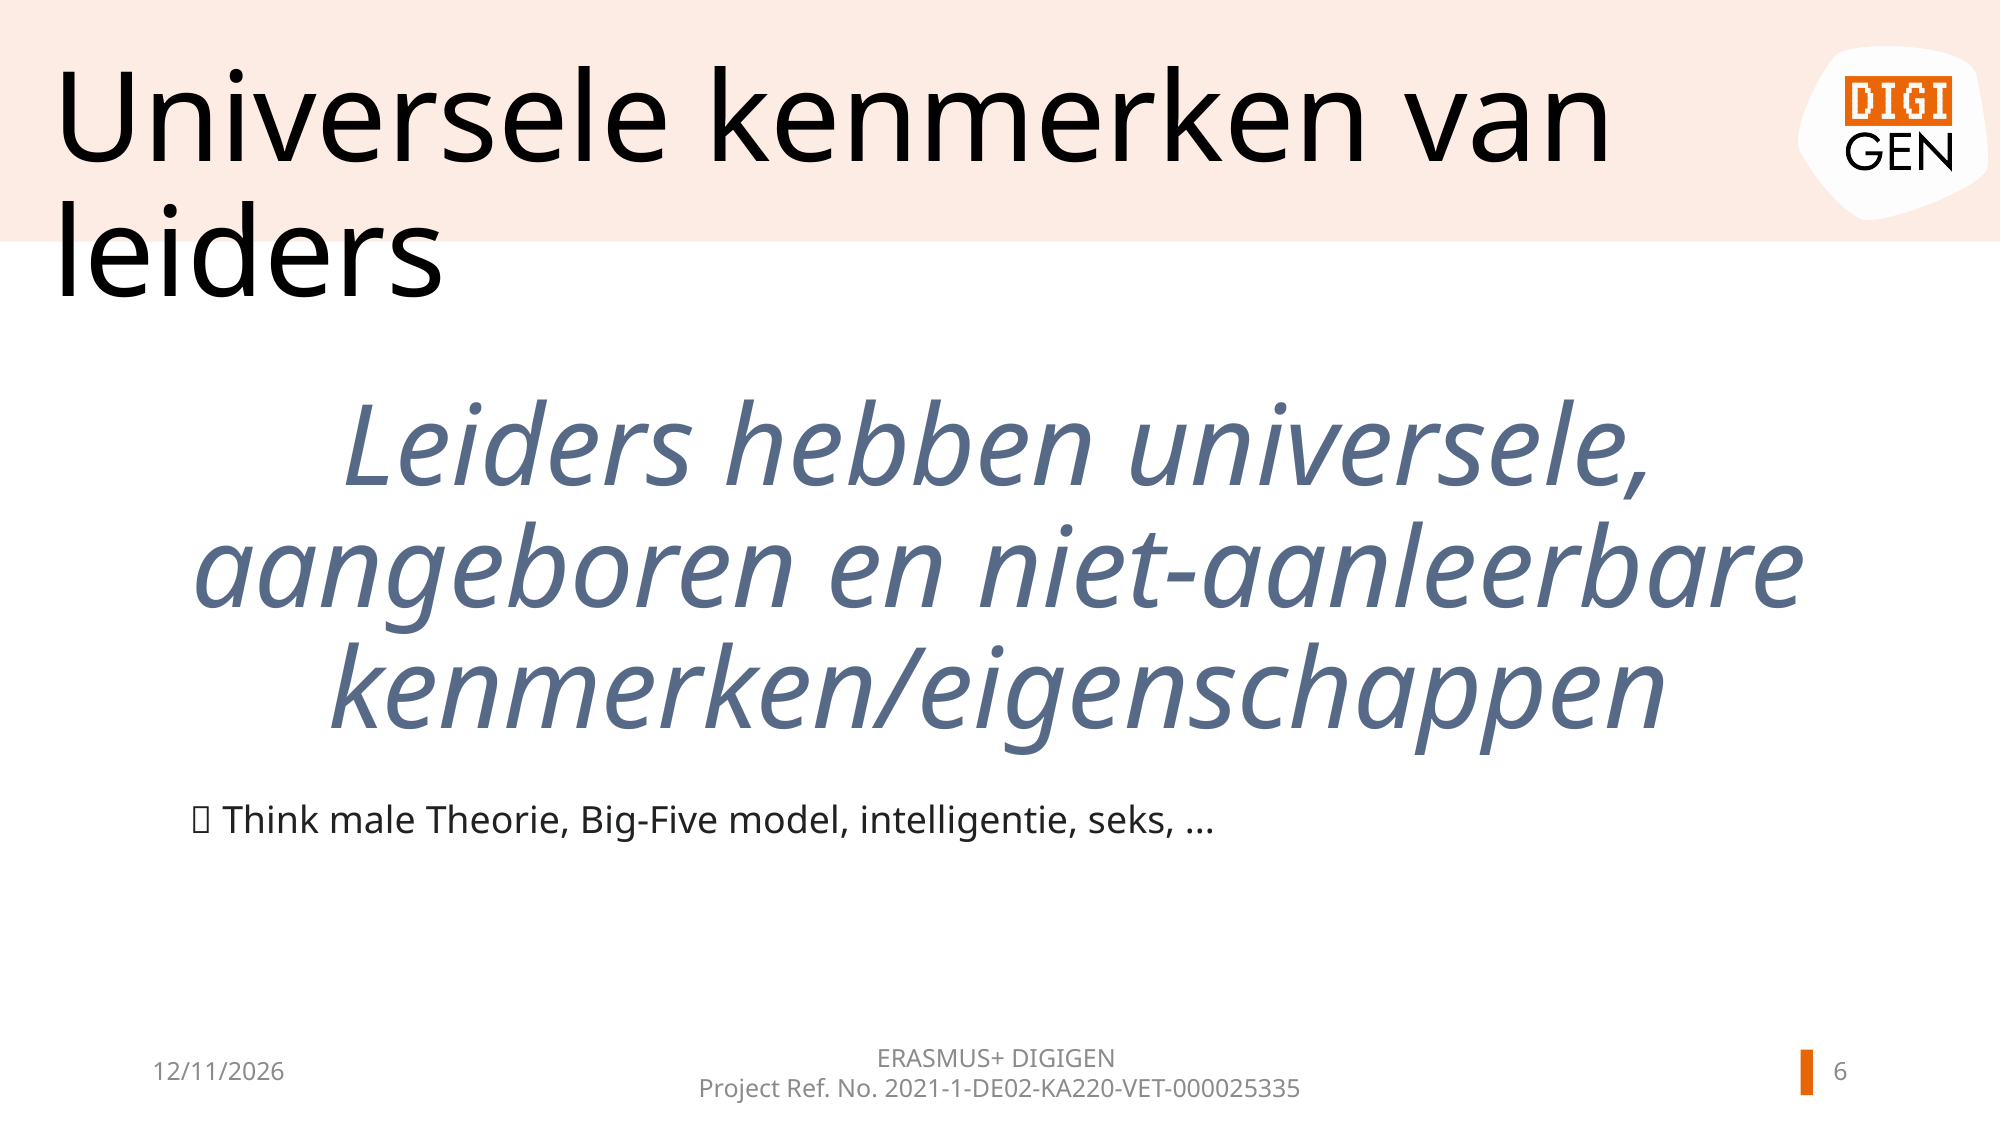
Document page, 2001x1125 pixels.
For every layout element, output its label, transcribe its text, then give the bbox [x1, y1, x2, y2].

title Universele kenmerken van leiders [37, 46, 1825, 175]
footer ERASMUS+ DIGIGEN Project Ref. No. 2021-1-DE02-KA220-VET-000025335 [662, 1042, 1338, 1103]
list Leiders hebben universele, aangeboren en niet-aanleerbare kenmerken/eigenschappen  Think male Theorie, Big-Five model, intelligentie, seks, ... [174, 381, 1825, 966]
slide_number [137, 1042, 588, 1103]
picture [1798, 46, 1988, 220]
slide_number 5 [1764, 1042, 1863, 1103]
